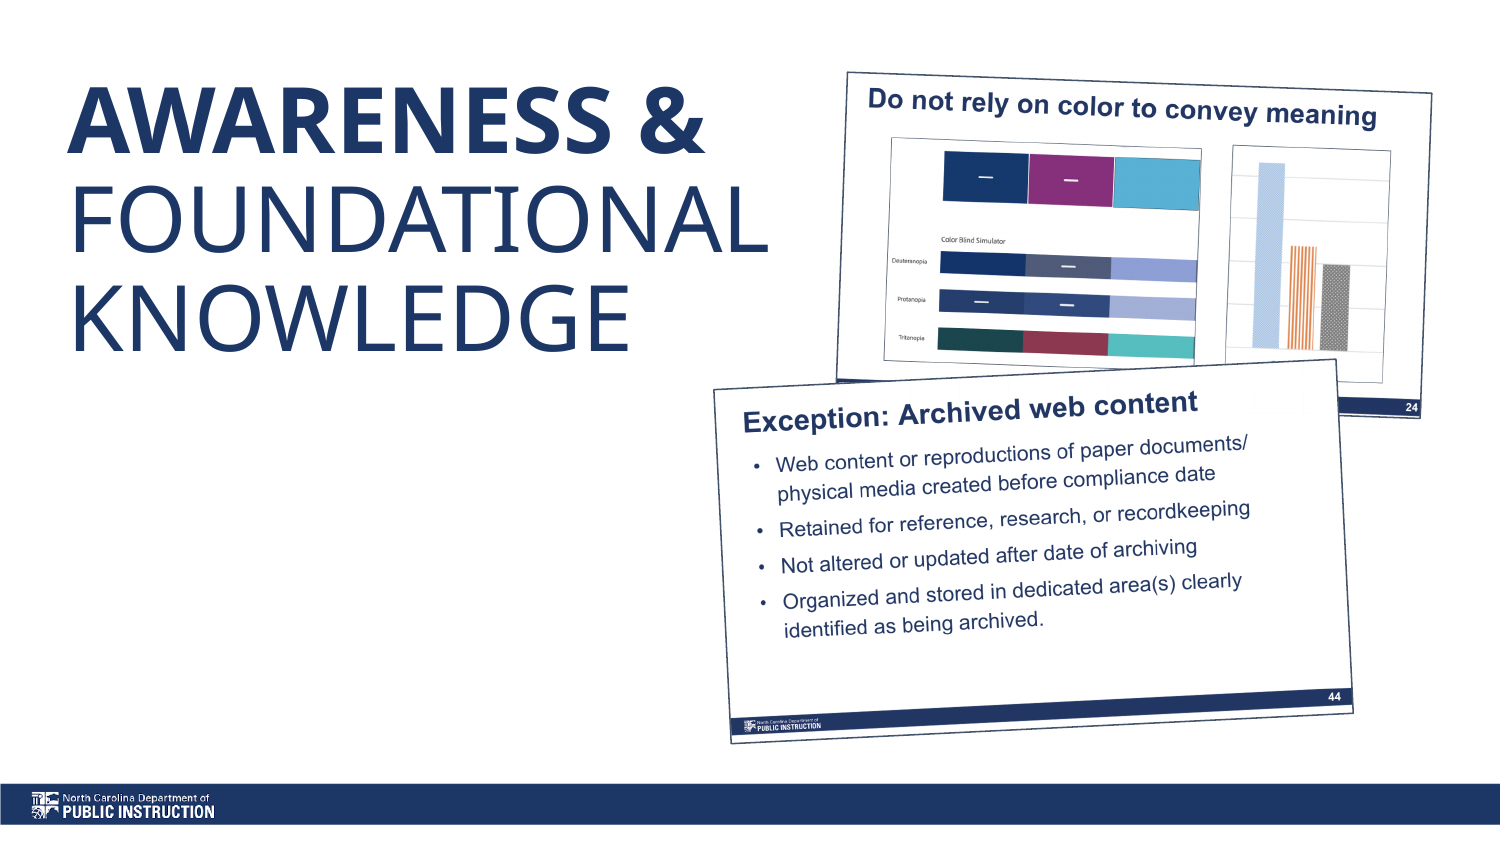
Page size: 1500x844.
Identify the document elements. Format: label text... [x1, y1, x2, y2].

picture [0, 0, 1500, 844]
title AWARENESS & FOUNDATIONAL KNOWLEDGE [56, 68, 815, 422]
